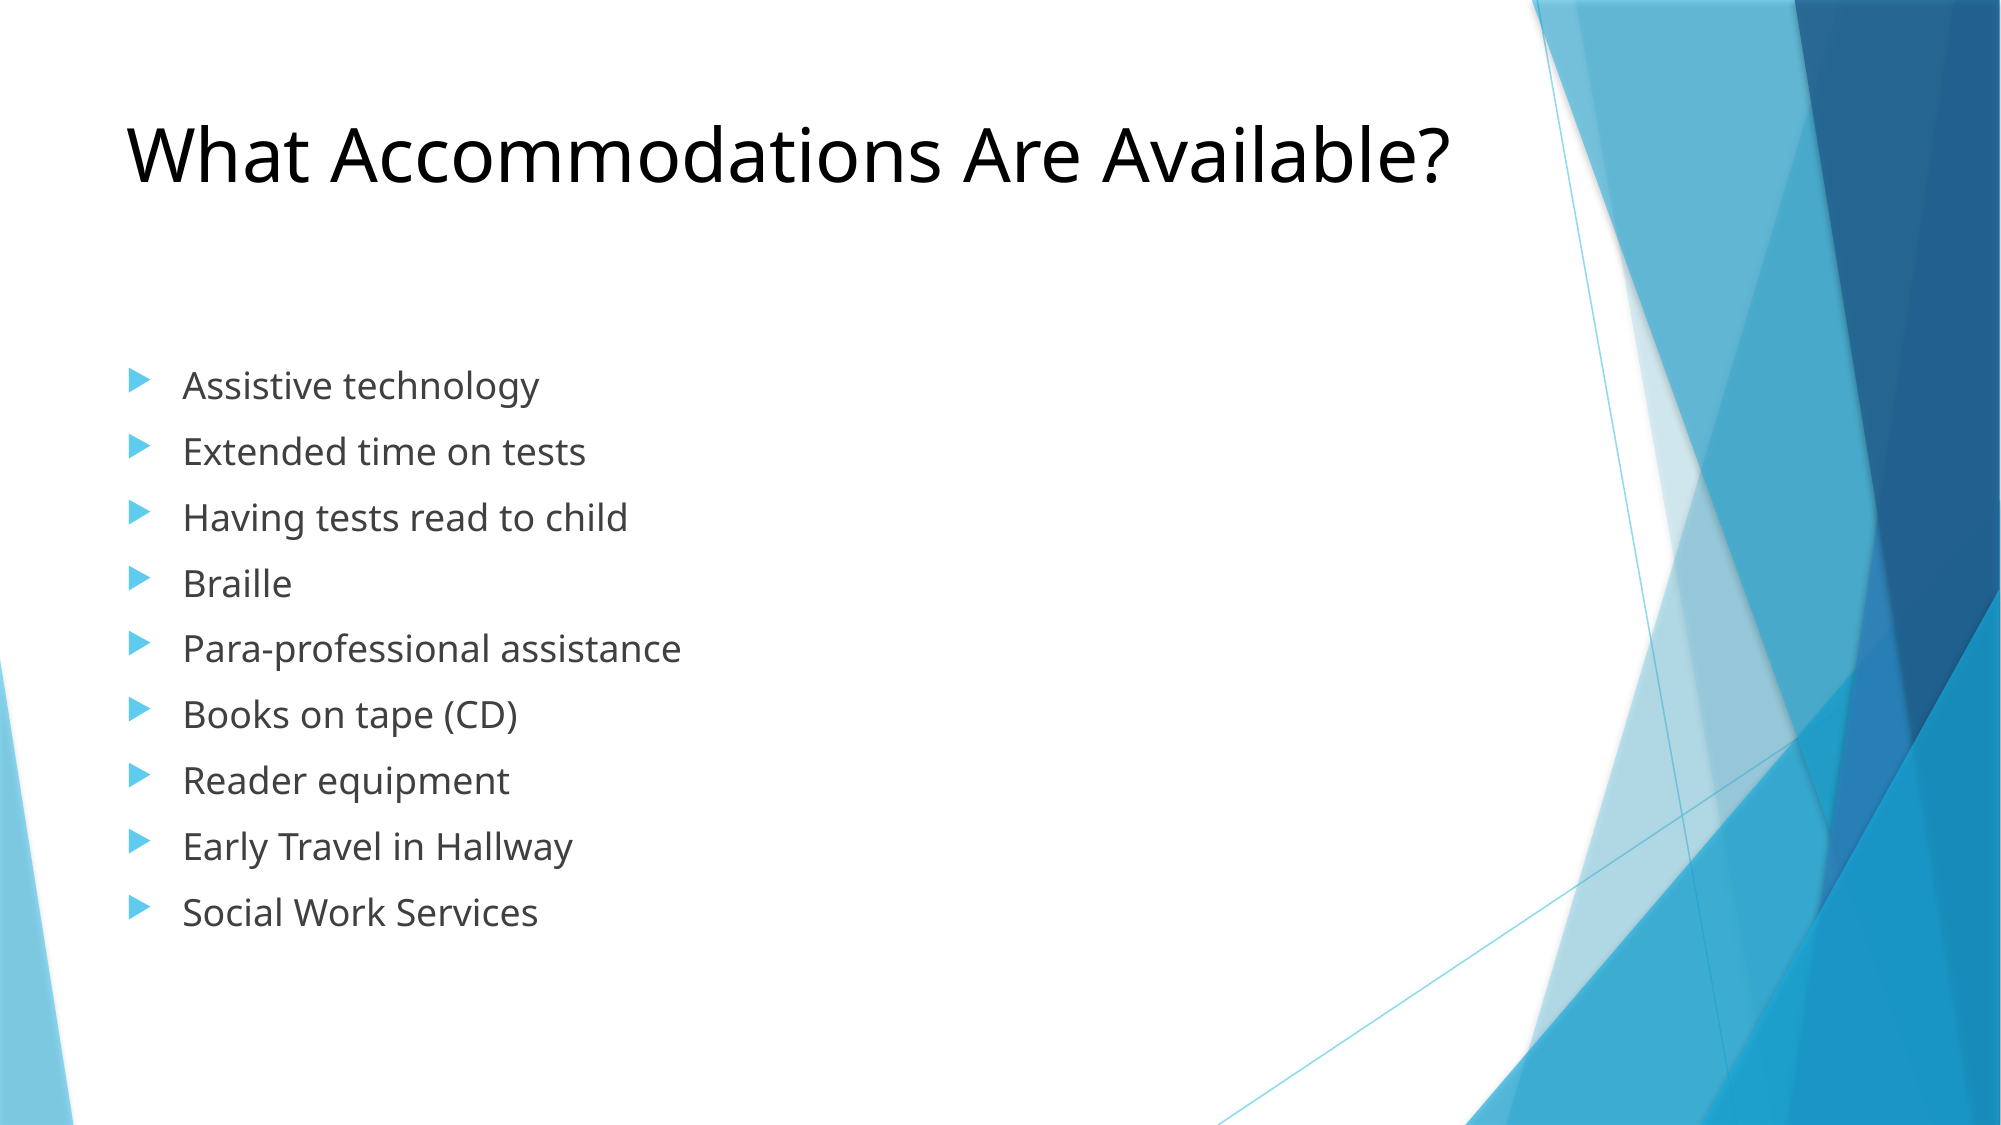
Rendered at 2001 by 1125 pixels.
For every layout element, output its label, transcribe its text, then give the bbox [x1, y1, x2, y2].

title What Accommodations Are Available? [111, 99, 1522, 317]
list Assistive technology Extended time on tests Having tests read to child Braille Para-professional assistance Books on tape (CD) Reader equipment Early Travel in Hallway Social Work Services [111, 354, 1522, 992]
